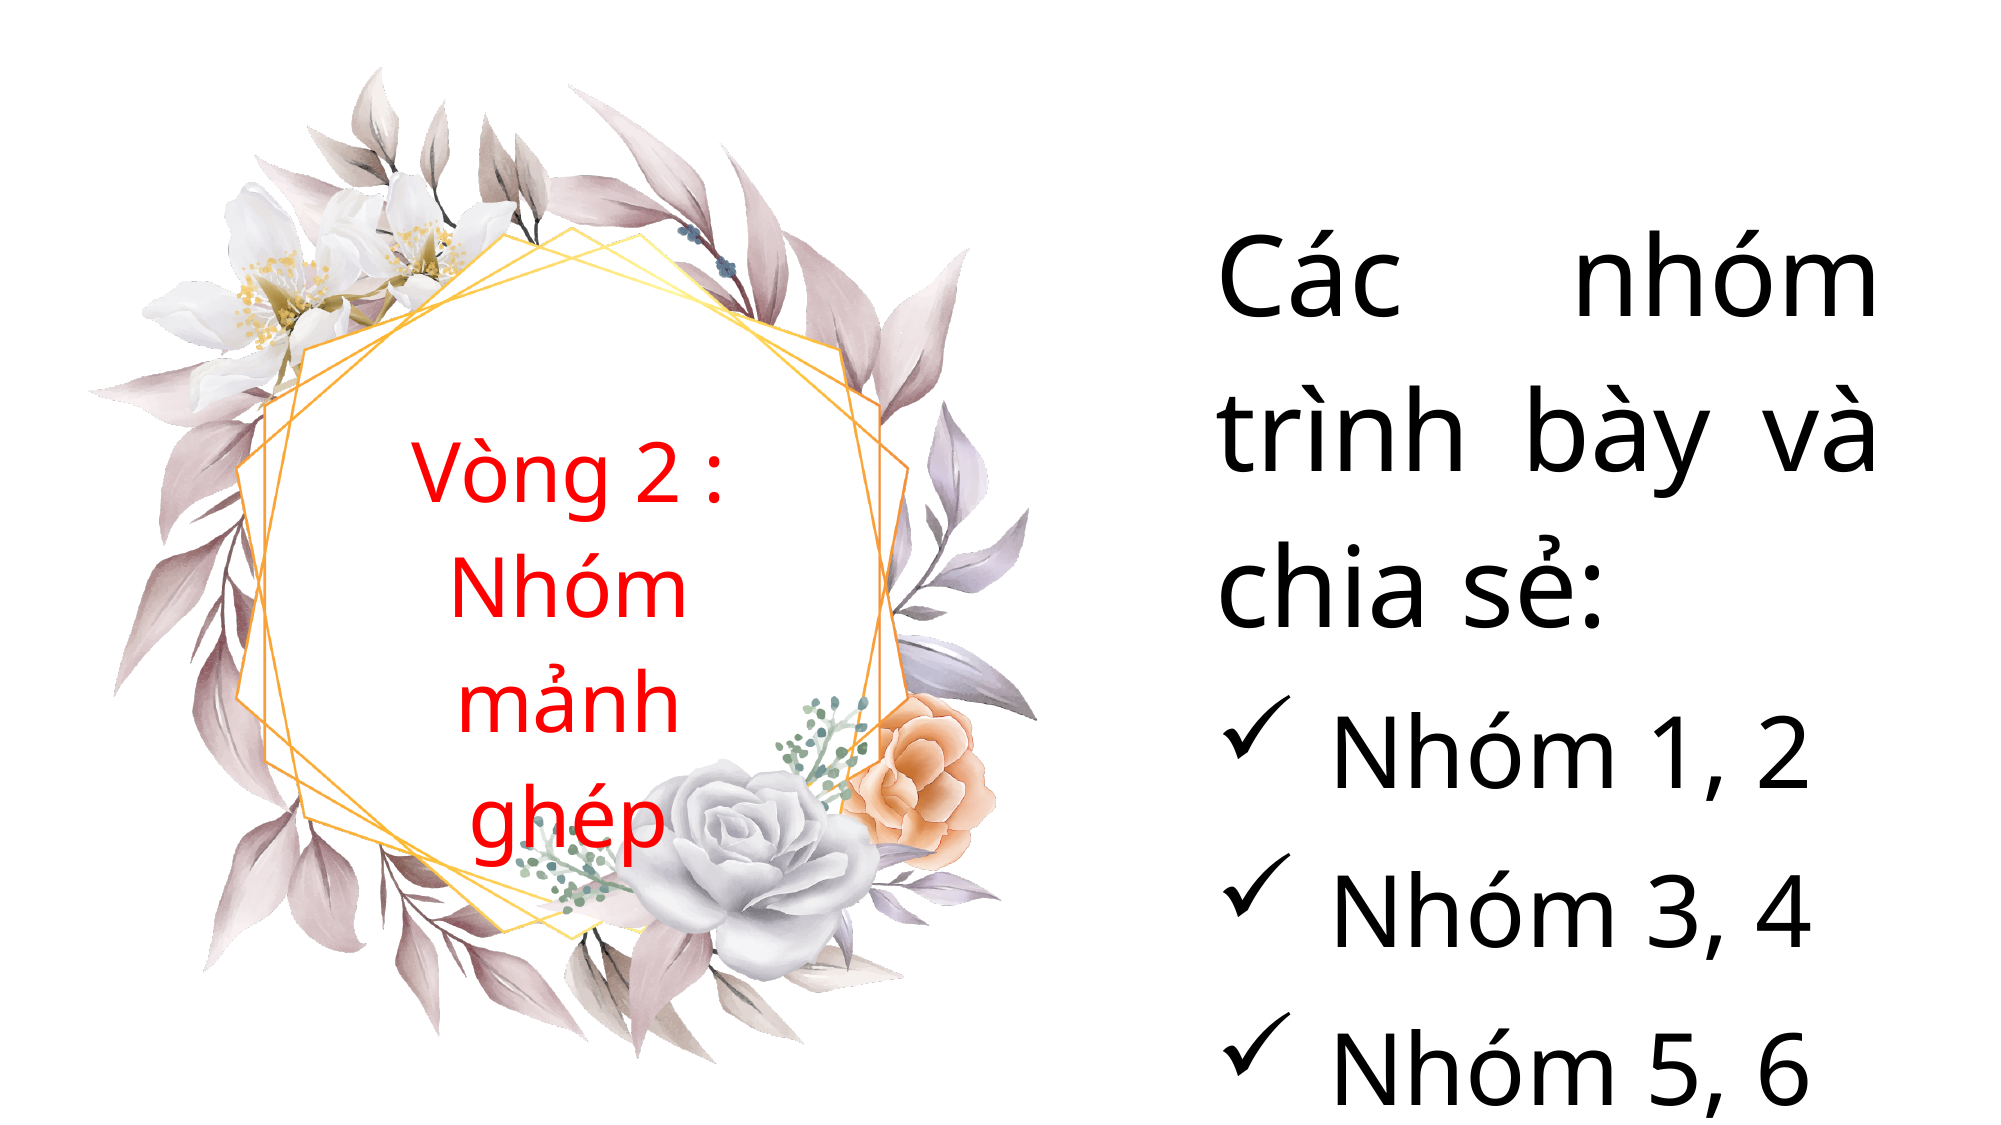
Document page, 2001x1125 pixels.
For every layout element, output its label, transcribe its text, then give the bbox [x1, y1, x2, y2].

text_box Các nhóm trình bày và chia sẻ: Nhóm 1, 2 Nhóm 3, 4 Nhóm 5, 6 [1200, 176, 1898, 1125]
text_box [0, 1, 1126, 1125]
